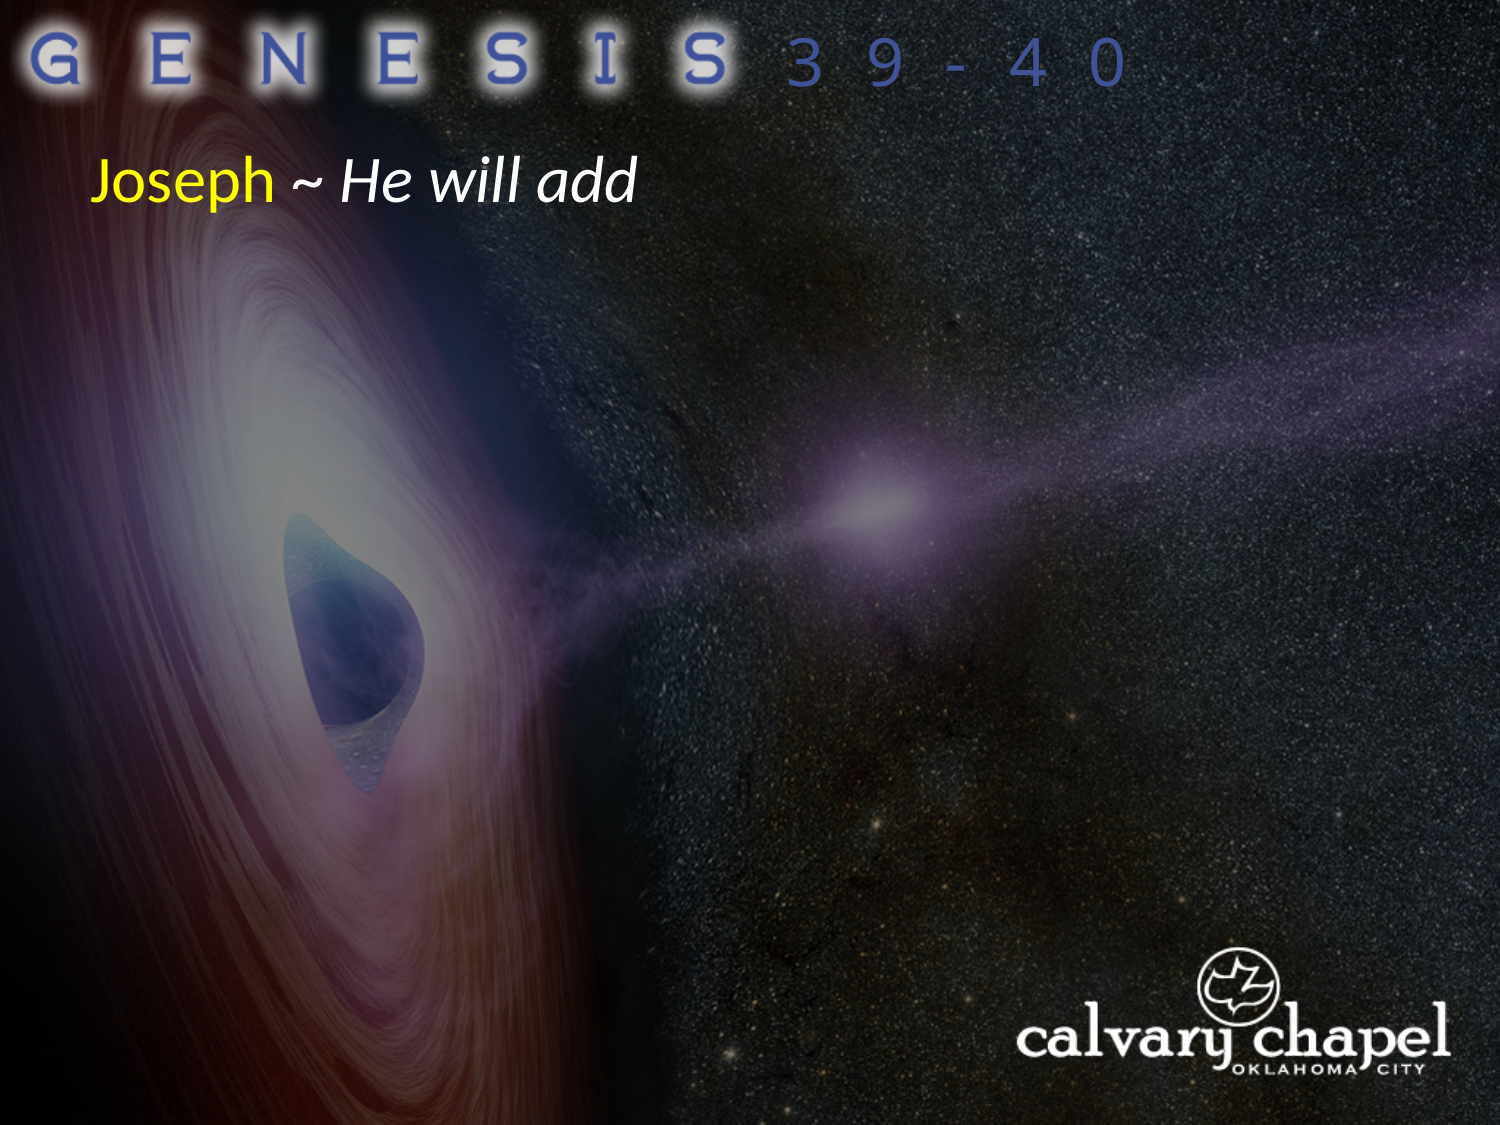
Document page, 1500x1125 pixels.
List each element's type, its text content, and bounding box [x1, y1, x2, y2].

text_box 39-40 [771, 12, 1429, 108]
text_box Joseph ~ He will add [75, 128, 1419, 224]
picture [0, 0, 1500, 1125]
